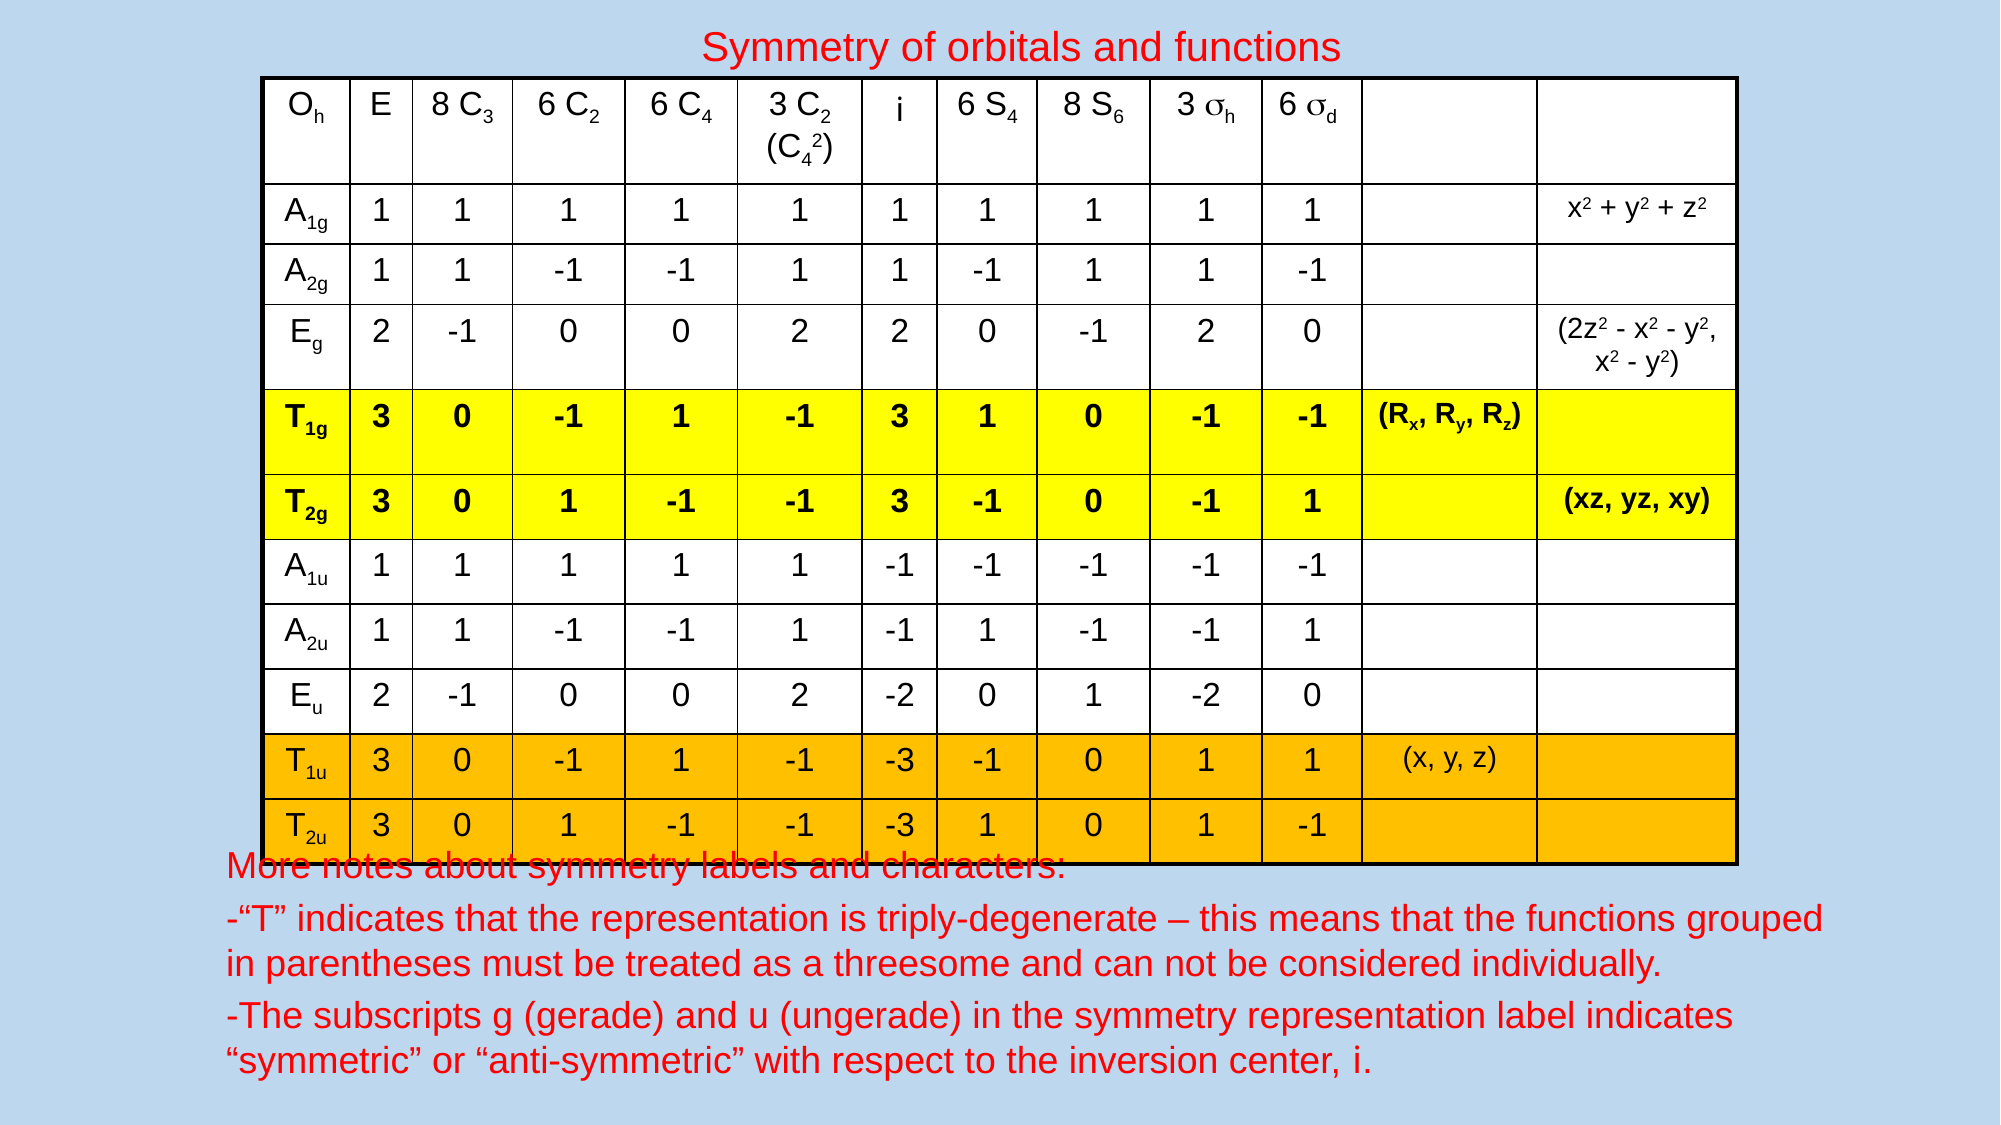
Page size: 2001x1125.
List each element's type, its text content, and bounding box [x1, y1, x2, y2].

table_cell 0 [413, 390, 512, 474]
table_cell -1 [938, 475, 1036, 539]
text_box Symmetry of orbitals and functions [686, 12, 1357, 76]
table_cell 0 [938, 670, 1036, 733]
table_cell 1 [351, 540, 412, 603]
table_cell 0 [626, 305, 737, 389]
table_cell 0 [1263, 305, 1361, 389]
table_cell T1g [265, 390, 349, 474]
table_cell -2 [863, 670, 936, 733]
table_header 8 C3 [413, 80, 512, 183]
table_cell [1363, 800, 1536, 834]
table_cell -1 [1038, 305, 1149, 389]
table_cell T2u [265, 800, 349, 834]
table_cell 2 [351, 305, 412, 389]
table_cell 0 [413, 800, 512, 834]
table_cell 3 [351, 800, 412, 834]
table_cell -1 [1263, 390, 1361, 474]
table_cell -1 [938, 245, 1036, 304]
table_cell 0 [1038, 390, 1149, 474]
table_cell 0 [626, 670, 737, 733]
table_cell 1 [513, 185, 624, 243]
table_cell A1u [265, 540, 349, 603]
table_cell [1363, 305, 1536, 389]
table_cell -1 [738, 735, 861, 798]
table_cell 1 [1263, 185, 1361, 243]
table_cell -1 [626, 245, 737, 304]
table_cell -1 [1263, 540, 1361, 603]
table_cell 2 [1151, 305, 1261, 389]
table_cell 1 [413, 245, 512, 304]
text_box More notes about symmetry labels and characters: -“T” indicates that the representation is triply-degenerate – this means that the functions grouped in parentheses must be treated as a threesome and can not be considered individually. -The subscripts g (gerade) and u (ungerade) in the symmetry representation label indicates “symmetric” or “anti-symmetric” with respect to the inversion center, i. [211, 834, 1854, 1089]
table_header 6 C2 [513, 80, 624, 183]
table_cell -1 [1151, 390, 1261, 474]
table_cell 0 [1038, 735, 1149, 798]
table_cell -1 [1038, 605, 1149, 668]
table_cell Eg [265, 305, 349, 389]
table_cell 0 [513, 305, 624, 389]
table_cell (xz, yz, xy) [1538, 475, 1735, 539]
table_cell -3 [863, 800, 936, 834]
table_cell 2 [863, 305, 936, 389]
table_cell [1363, 540, 1536, 603]
table_cell -1 [738, 475, 861, 539]
table_header i [863, 80, 936, 183]
table_cell Eu [265, 670, 349, 733]
table_cell [1538, 540, 1735, 603]
table_header Oh [265, 80, 349, 183]
table_cell -1 [863, 605, 936, 668]
table_cell [1538, 735, 1735, 798]
table_cell 1 [738, 605, 861, 668]
table_cell [1363, 185, 1536, 243]
table_cell -1 [1263, 800, 1361, 834]
table_cell T1u [265, 735, 349, 798]
table_cell 3 [351, 475, 412, 539]
table_cell 1 [513, 540, 624, 603]
table_cell -1 [1151, 540, 1261, 603]
table_cell -1 [1038, 540, 1149, 603]
table_cell 1 [626, 390, 737, 474]
table_cell [1538, 800, 1735, 834]
table_cell 0 [413, 735, 512, 798]
table_cell 3 [351, 390, 412, 474]
table_cell -1 [626, 800, 737, 834]
table_cell 1 [938, 390, 1036, 474]
table_cell 1 [1151, 800, 1261, 834]
table_header 6 C4 [626, 80, 737, 183]
table_cell -1 [938, 735, 1036, 798]
table_cell -2 [1151, 670, 1261, 733]
table_cell [1363, 605, 1536, 668]
table_cell -1 [626, 475, 737, 539]
table_cell 1 [626, 185, 737, 243]
table_cell x2 + y2 + z2 [1538, 185, 1735, 243]
table_cell -1 [513, 245, 624, 304]
table_cell 1 [938, 800, 1036, 834]
table_cell [1538, 605, 1735, 668]
table_cell -1 [1263, 245, 1361, 304]
table_header 3 h [1151, 80, 1261, 183]
table_cell -3 [863, 735, 936, 798]
table_cell 1 [351, 245, 412, 304]
table_cell -1 [738, 390, 861, 474]
table_cell 1 [413, 605, 512, 668]
table_cell 1 [1151, 185, 1261, 243]
table_cell 1 [738, 185, 861, 243]
table_cell (2z2 - x2 - y2, x2 - y2) [1538, 305, 1735, 389]
table_header 8 S6 [1038, 80, 1149, 183]
table_cell 1 [863, 245, 936, 304]
table_cell 2 [738, 670, 861, 733]
table_cell A2u [265, 605, 349, 668]
table_cell -1 [513, 605, 624, 668]
table_cell 1 [626, 540, 737, 603]
table_cell [1363, 475, 1536, 539]
table_header 6 S4 [938, 80, 1036, 183]
table_cell 1 [413, 540, 512, 603]
table_header 6 d [1263, 80, 1361, 183]
table_cell -1 [513, 390, 624, 474]
table_cell 1 [1151, 245, 1261, 304]
table_cell -1 [1151, 475, 1261, 539]
table_cell 1 [626, 735, 737, 798]
table_cell 1 [863, 185, 936, 243]
table_cell 1 [351, 605, 412, 668]
table_cell 1 [938, 185, 1036, 243]
table_cell -1 [738, 800, 861, 834]
table_cell (Rx, Ry, Rz) [1363, 390, 1536, 474]
table_cell 0 [1263, 670, 1361, 733]
table_cell 1 [513, 800, 624, 834]
table_cell [1538, 670, 1735, 733]
table_header 3 C2 (C42) [738, 80, 861, 183]
table_cell 2 [738, 305, 861, 389]
table_cell [1538, 245, 1735, 304]
table_header [1363, 80, 1536, 183]
table_cell 1 [1038, 245, 1149, 304]
table_cell A2g [265, 245, 349, 304]
table_cell 1 [738, 245, 861, 304]
table_cell 3 [351, 735, 412, 798]
table_cell 0 [1038, 800, 1149, 834]
table_cell 1 [1263, 605, 1361, 668]
table_cell (x, y, z) [1363, 735, 1536, 798]
table_cell -1 [863, 540, 936, 603]
table_cell 1 [1263, 735, 1361, 798]
table_header [1538, 80, 1735, 183]
table_cell 1 [938, 605, 1036, 668]
table_cell -1 [413, 670, 512, 733]
table_cell 0 [938, 305, 1036, 389]
table_cell 3 [863, 475, 936, 539]
table_cell 1 [413, 185, 512, 243]
table_cell -1 [626, 605, 737, 668]
table_cell 1 [513, 475, 624, 539]
table_cell [1363, 245, 1536, 304]
table_cell 1 [738, 540, 861, 603]
table_cell 1 [351, 185, 412, 243]
table_cell 1 [1263, 475, 1361, 539]
table_cell -1 [938, 540, 1036, 603]
table_cell 1 [1038, 185, 1149, 243]
table_cell T2g [265, 475, 349, 539]
table_cell A1g [265, 185, 349, 243]
table_cell 0 [513, 670, 624, 733]
table_cell 0 [413, 475, 512, 539]
table_cell 1 [1151, 735, 1261, 798]
table_cell [1363, 670, 1536, 733]
table_cell -1 [1151, 605, 1261, 668]
table_cell -1 [513, 735, 624, 798]
table_cell [1538, 390, 1735, 474]
table_header E [351, 80, 412, 183]
table_cell 2 [351, 670, 412, 733]
table_cell -1 [413, 305, 512, 389]
table_cell 0 [1038, 475, 1149, 539]
table_cell 1 [1038, 670, 1149, 733]
table_cell 3 [863, 390, 936, 474]
